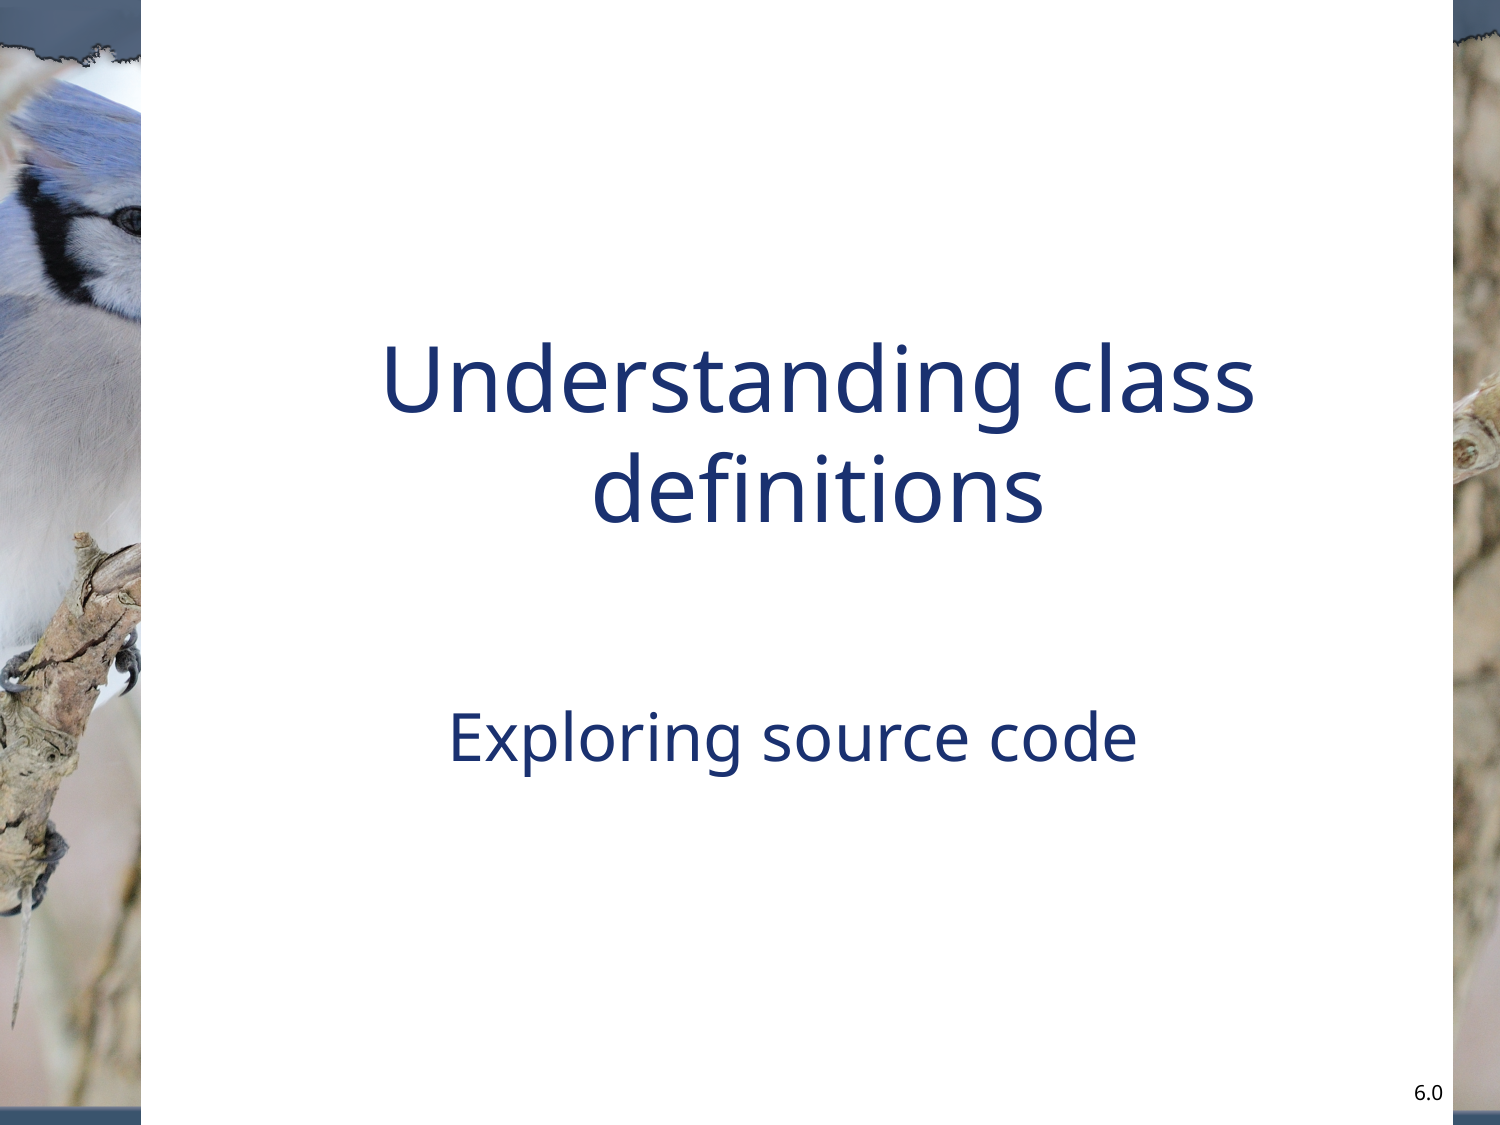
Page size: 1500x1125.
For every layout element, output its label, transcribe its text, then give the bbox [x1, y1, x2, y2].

picture [1453, 0, 1500, 1125]
picture [0, 0, 141, 1125]
subtitle Exploring source code [225, 687, 1363, 925]
title Understanding class definitions [200, 337, 1438, 525]
text_box 6.0 [1399, 1072, 1459, 1113]
